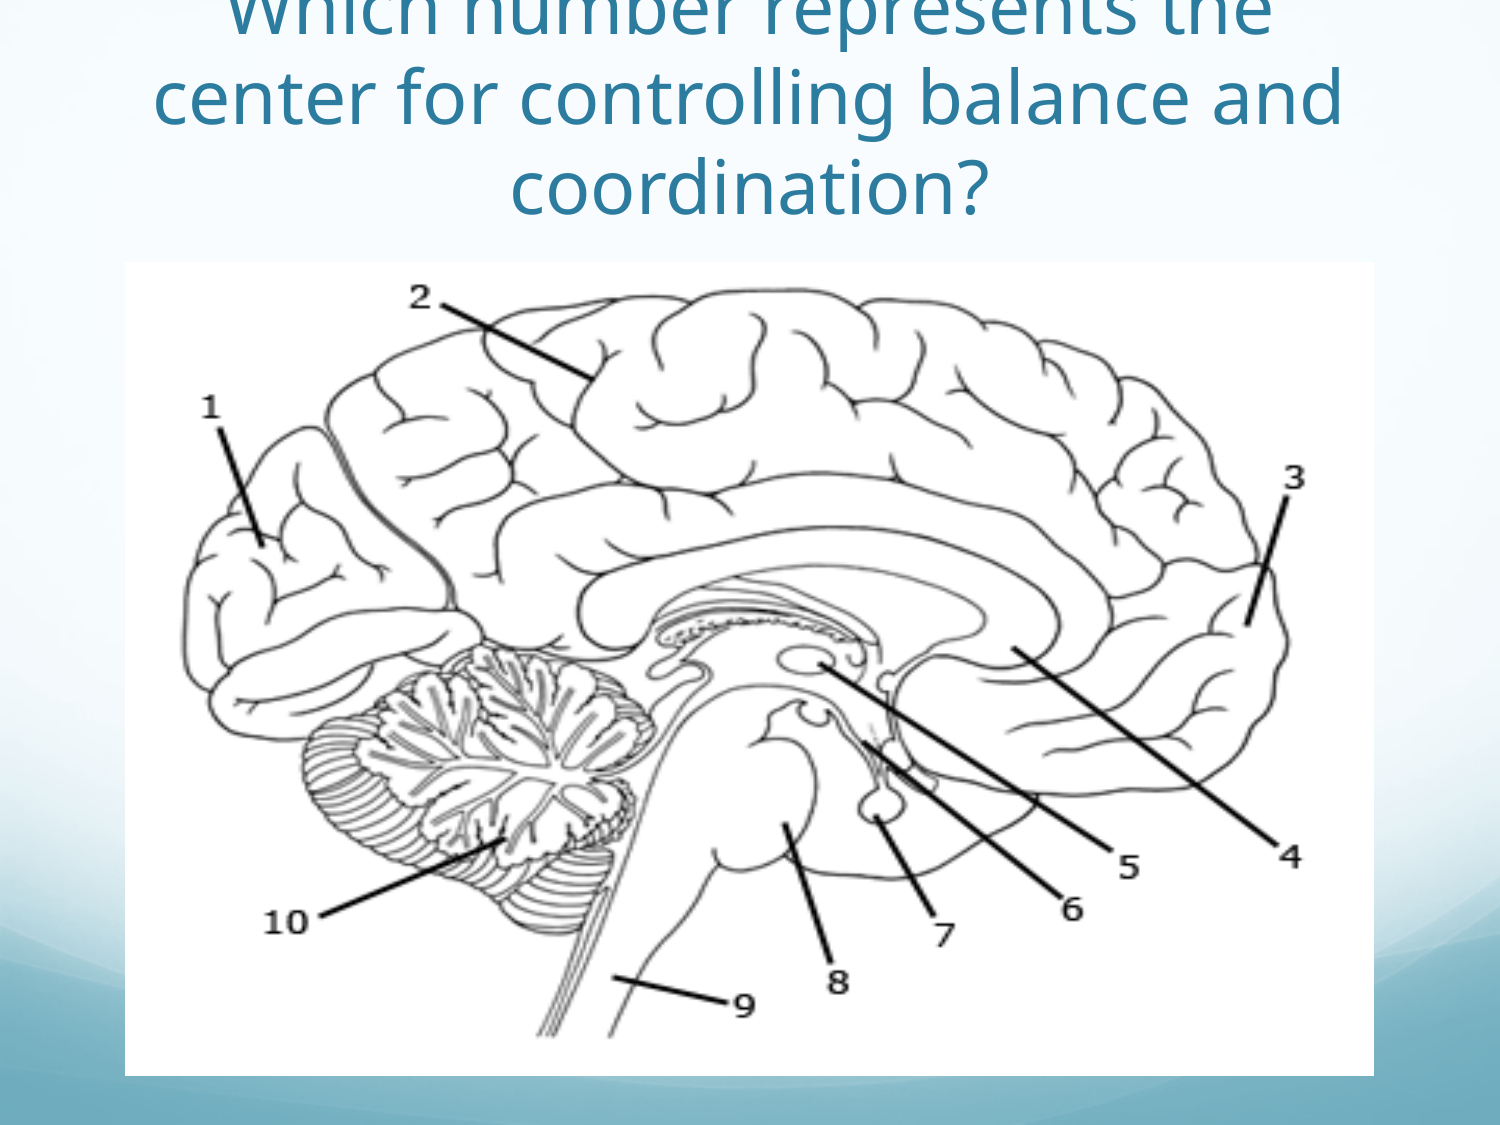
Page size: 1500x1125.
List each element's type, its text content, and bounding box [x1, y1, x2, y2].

picture [0, 0, 1500, 1125]
title Which number represents the center for controlling balance and coordination? [90, 17, 1410, 237]
